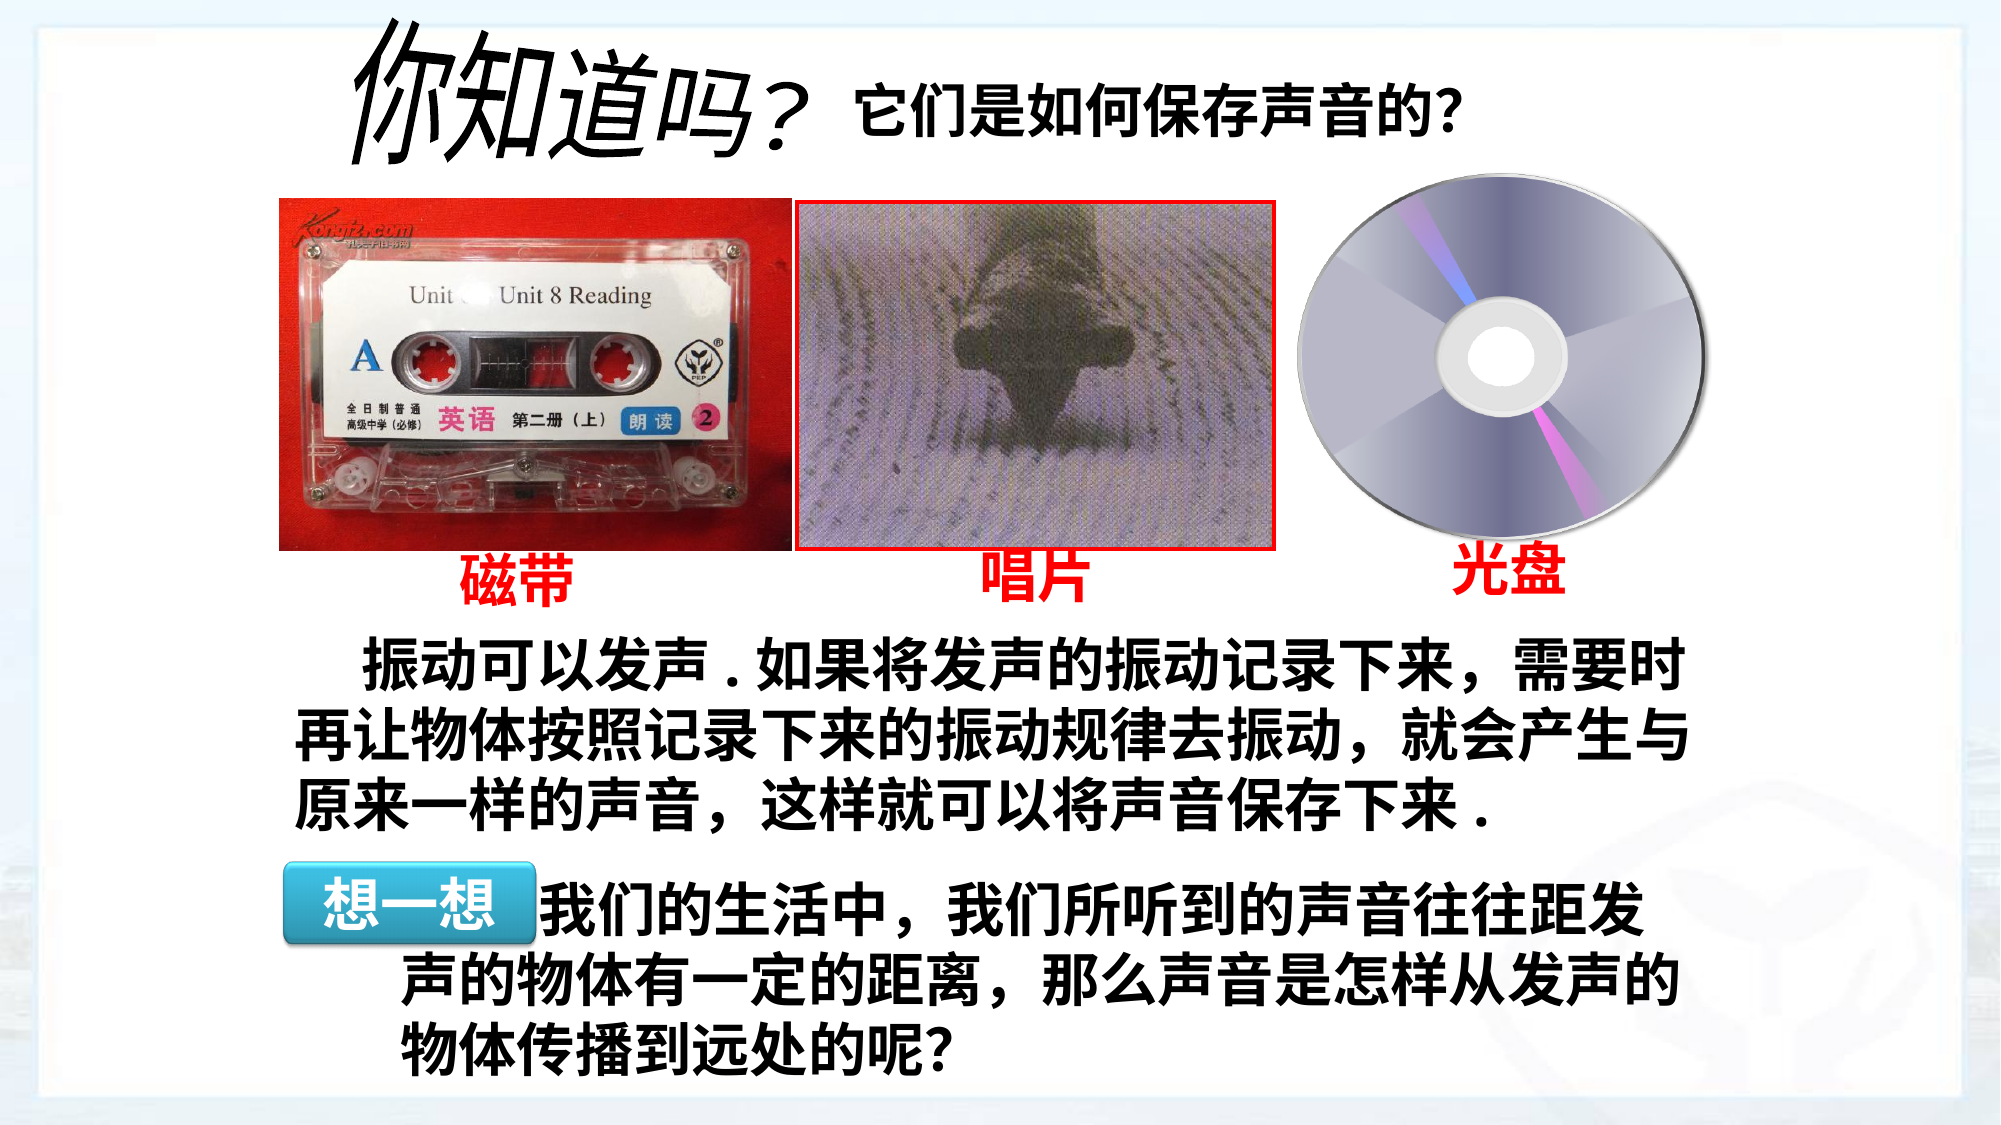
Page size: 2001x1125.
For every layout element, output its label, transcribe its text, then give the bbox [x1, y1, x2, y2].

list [798, 203, 1215, 548]
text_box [1220, 167, 1783, 611]
picture [0, 0, 2001, 1125]
text_box 它们是如何保存声音的？ [836, 66, 1508, 152]
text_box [279, 846, 540, 954]
text_box 振动可以发声.如果将发声的振动记录下来，需要时再让物体按照记录下来的振动规律去振动，就会产生与原来一样的声音，这样就可以将声音保存下来. [279, 620, 1709, 846]
text_box 唱片 [964, 555, 1119, 617]
text_box 在我们的生活中，我们所听到的声音往往距发声的物体有一定的距离，那么声音是怎样从发声的物体传播到远处的呢？ [385, 865, 1697, 1091]
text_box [279, 198, 792, 623]
